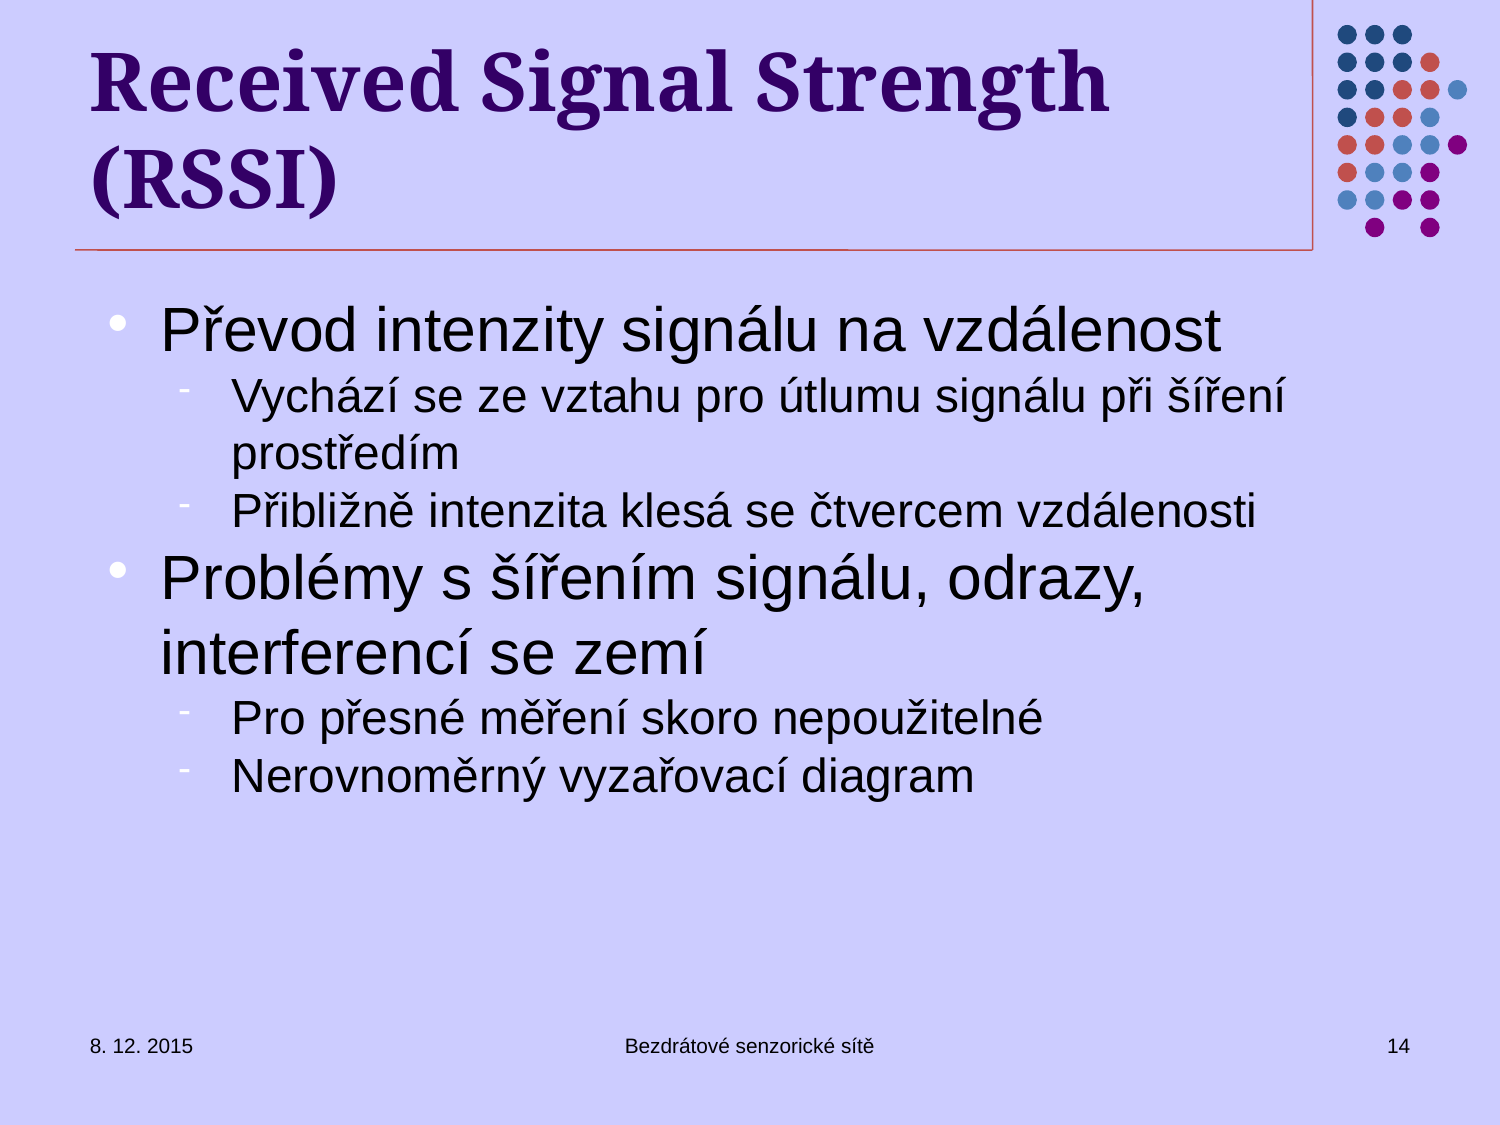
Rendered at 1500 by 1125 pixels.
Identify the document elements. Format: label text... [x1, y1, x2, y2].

text_box 14 [1074, 1024, 1425, 1100]
text_box Bezdrátové senzorické sítě [512, 1024, 988, 1100]
text_box Převod intenzity signálu na vzdálenost Vychází se ze vztahu pro útlumu signálu při šíření prostředím Přibližně intenzita klesá se čtvercem vzdálenosti Problémy s šířením signálu, odrazy, interferencí se zemí Pro přesné měření skoro nepoužitelné Nerovnoměrný vyzařovací diagram [74, 282, 1425, 1006]
text_box 8. 12. 2015 [75, 1024, 425, 1100]
text_box Received Signal Strength (RSSI) [75, 20, 1313, 233]
